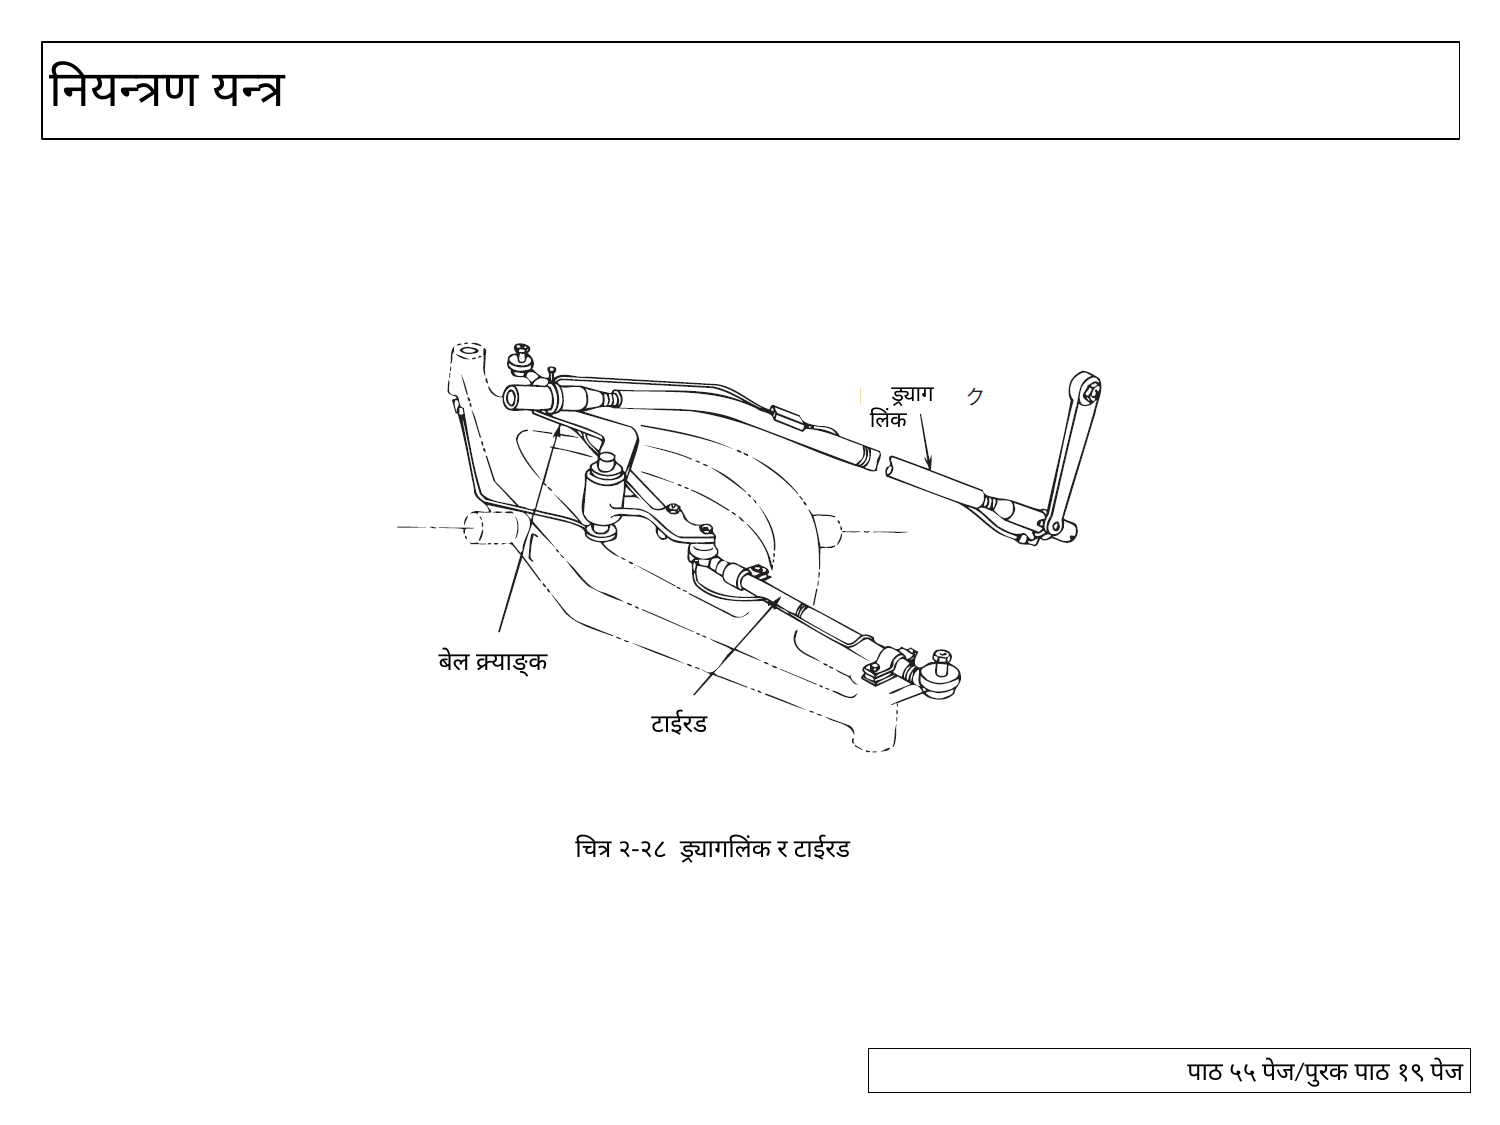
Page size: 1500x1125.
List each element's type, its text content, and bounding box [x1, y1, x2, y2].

text_box पाठ ५५ पेज/पुरक पाठ १९ पेज [868, 1048, 1471, 1093]
text_box चित्र २-२८ ड्र्यागलिंक र टाईरड [463, 825, 962, 870]
picture [396, 314, 1107, 761]
title नियन्त्रण यन्त्र [41, 41, 1460, 140]
